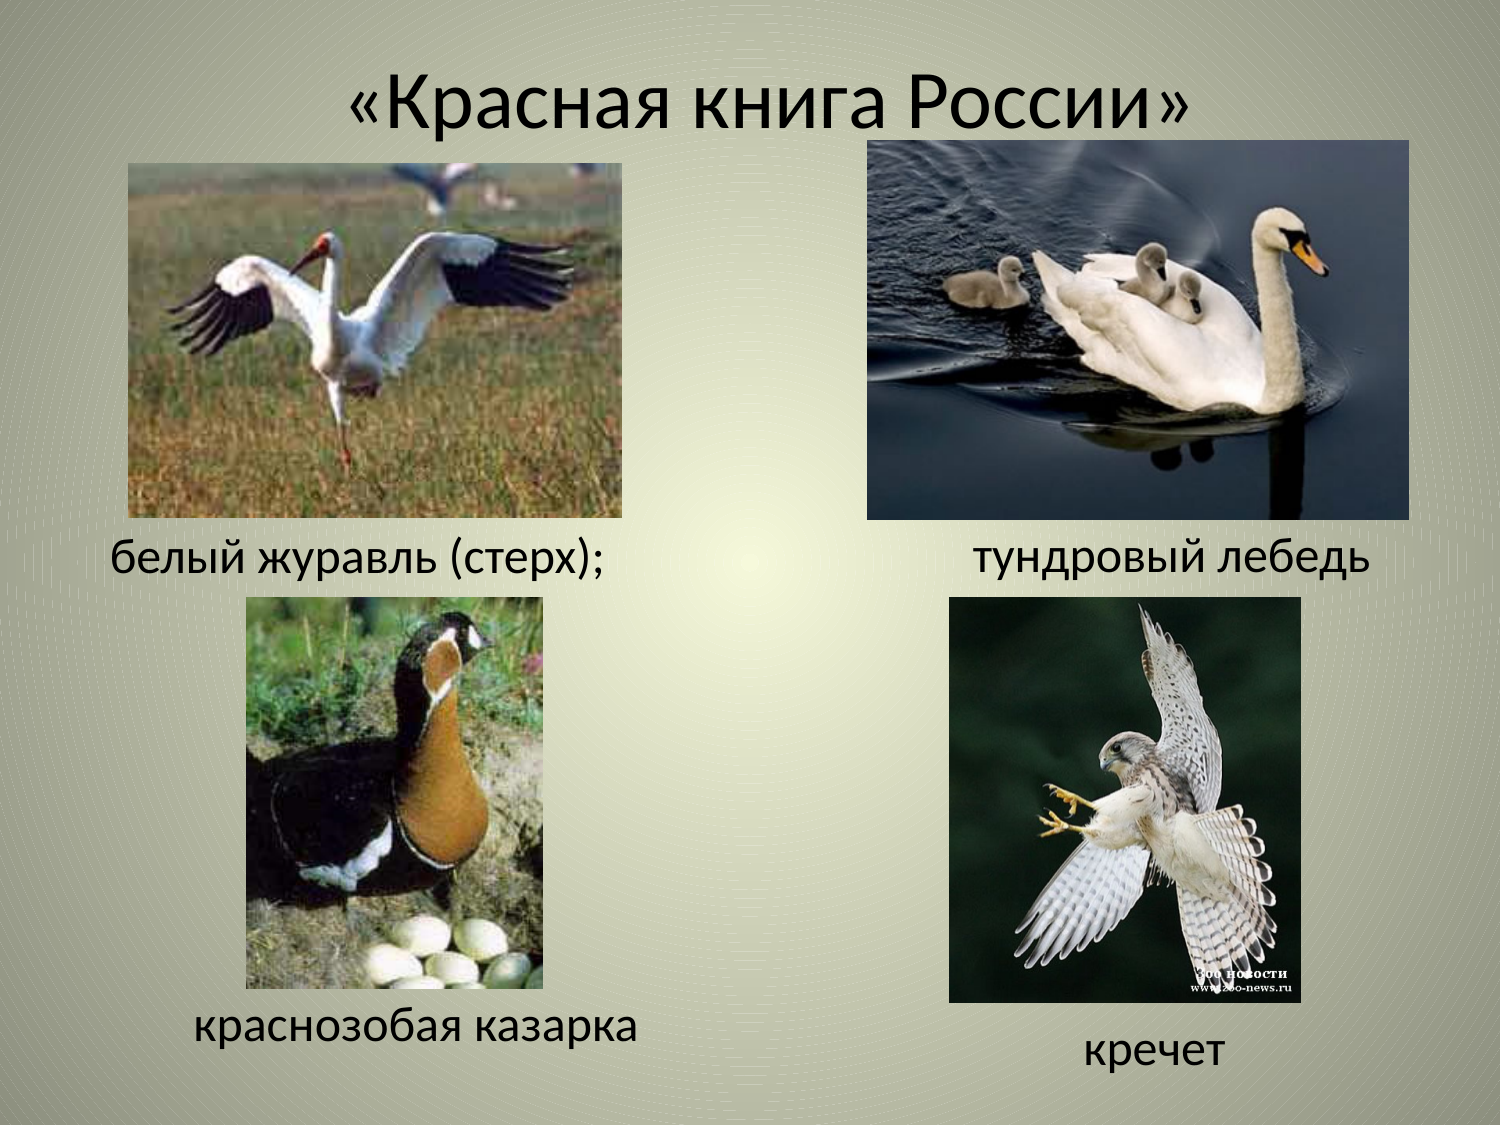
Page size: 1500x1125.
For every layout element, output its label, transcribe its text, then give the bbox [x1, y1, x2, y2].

picture [866, 140, 1409, 520]
text_box краснозобая казарка [105, 984, 727, 1060]
picture [245, 597, 544, 989]
picture [948, 597, 1301, 1004]
list белый журавль (стерх); [70, 515, 657, 598]
text_box тундровый лебедь [914, 515, 1430, 591]
text_box кречет [867, 1007, 1442, 1083]
title «Красная книга России» [100, 37, 1439, 153]
picture [128, 163, 622, 518]
